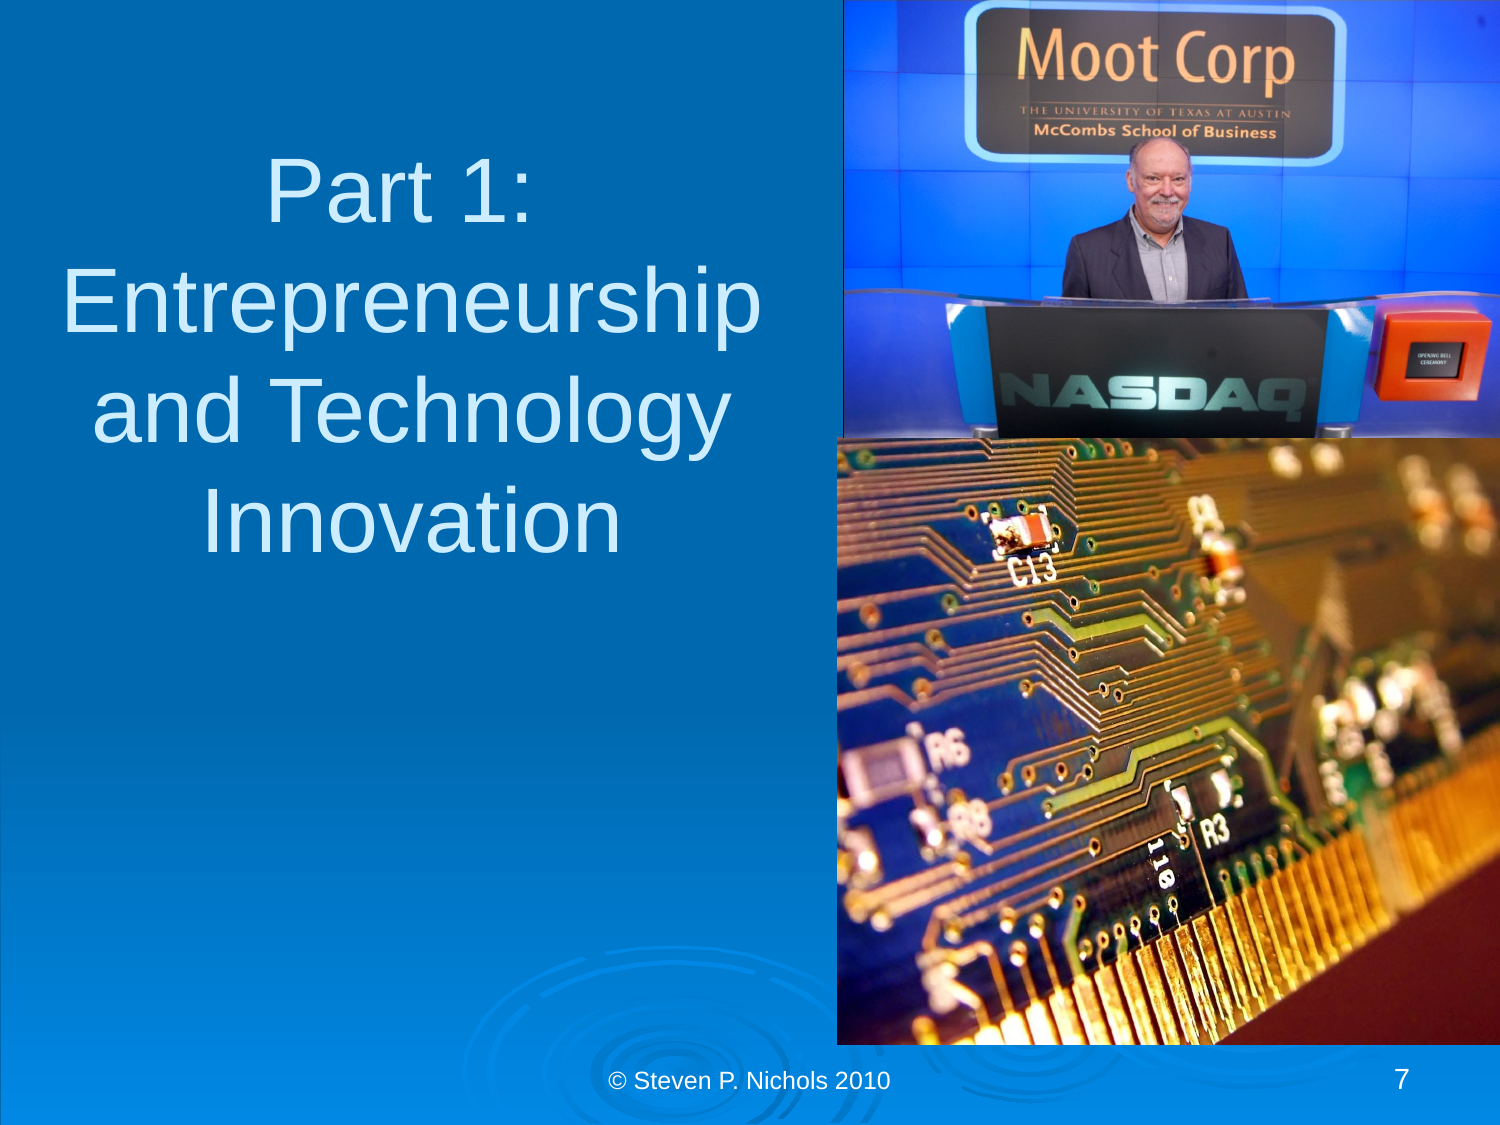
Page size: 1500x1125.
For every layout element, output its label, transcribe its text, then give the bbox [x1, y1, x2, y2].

slide_number 7 [1074, 1054, 1426, 1103]
title Part 1: Entrepreneurship and Technology Innovation [12, 174, 813, 638]
picture [837, 0, 1500, 1046]
footer © Steven P. Nichols 2010 [512, 1024, 988, 1103]
